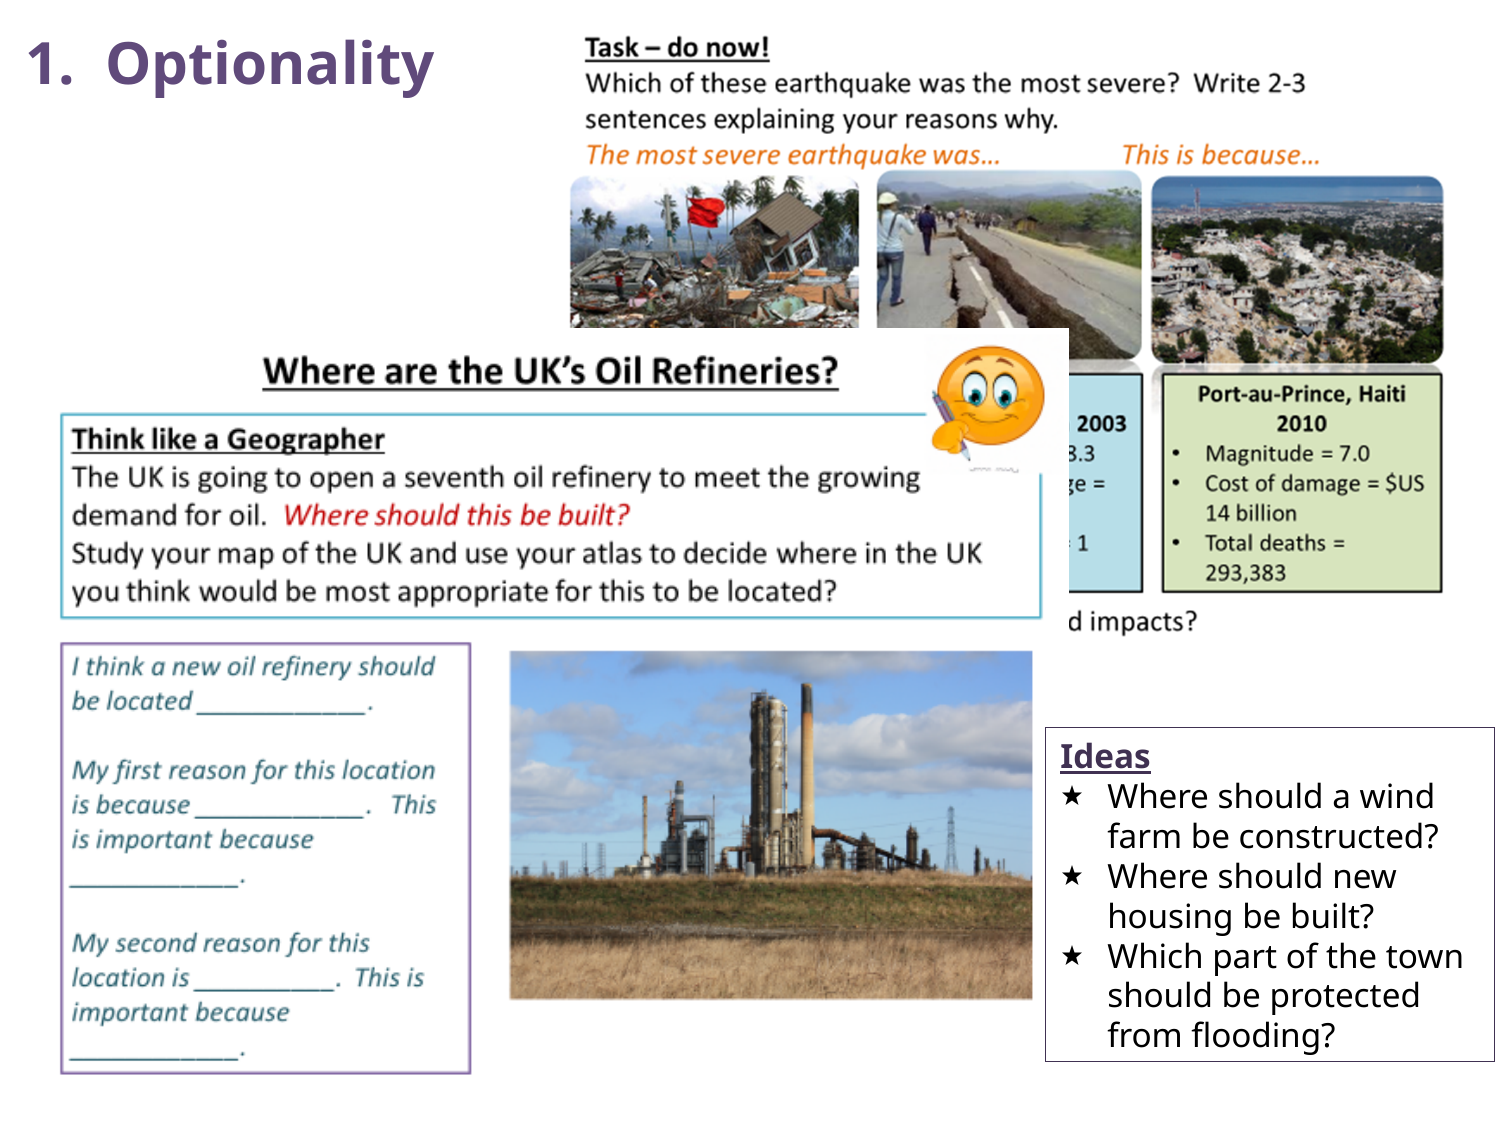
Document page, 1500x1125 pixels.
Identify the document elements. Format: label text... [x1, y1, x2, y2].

text_box 1. Optionality [0, 19, 491, 104]
picture [32, 23, 1454, 1107]
text_box Ideas Where should a wind farm be constructed? Where should new housing be built? Which part of the town should be protected from flooding? [1074, 727, 1495, 1062]
